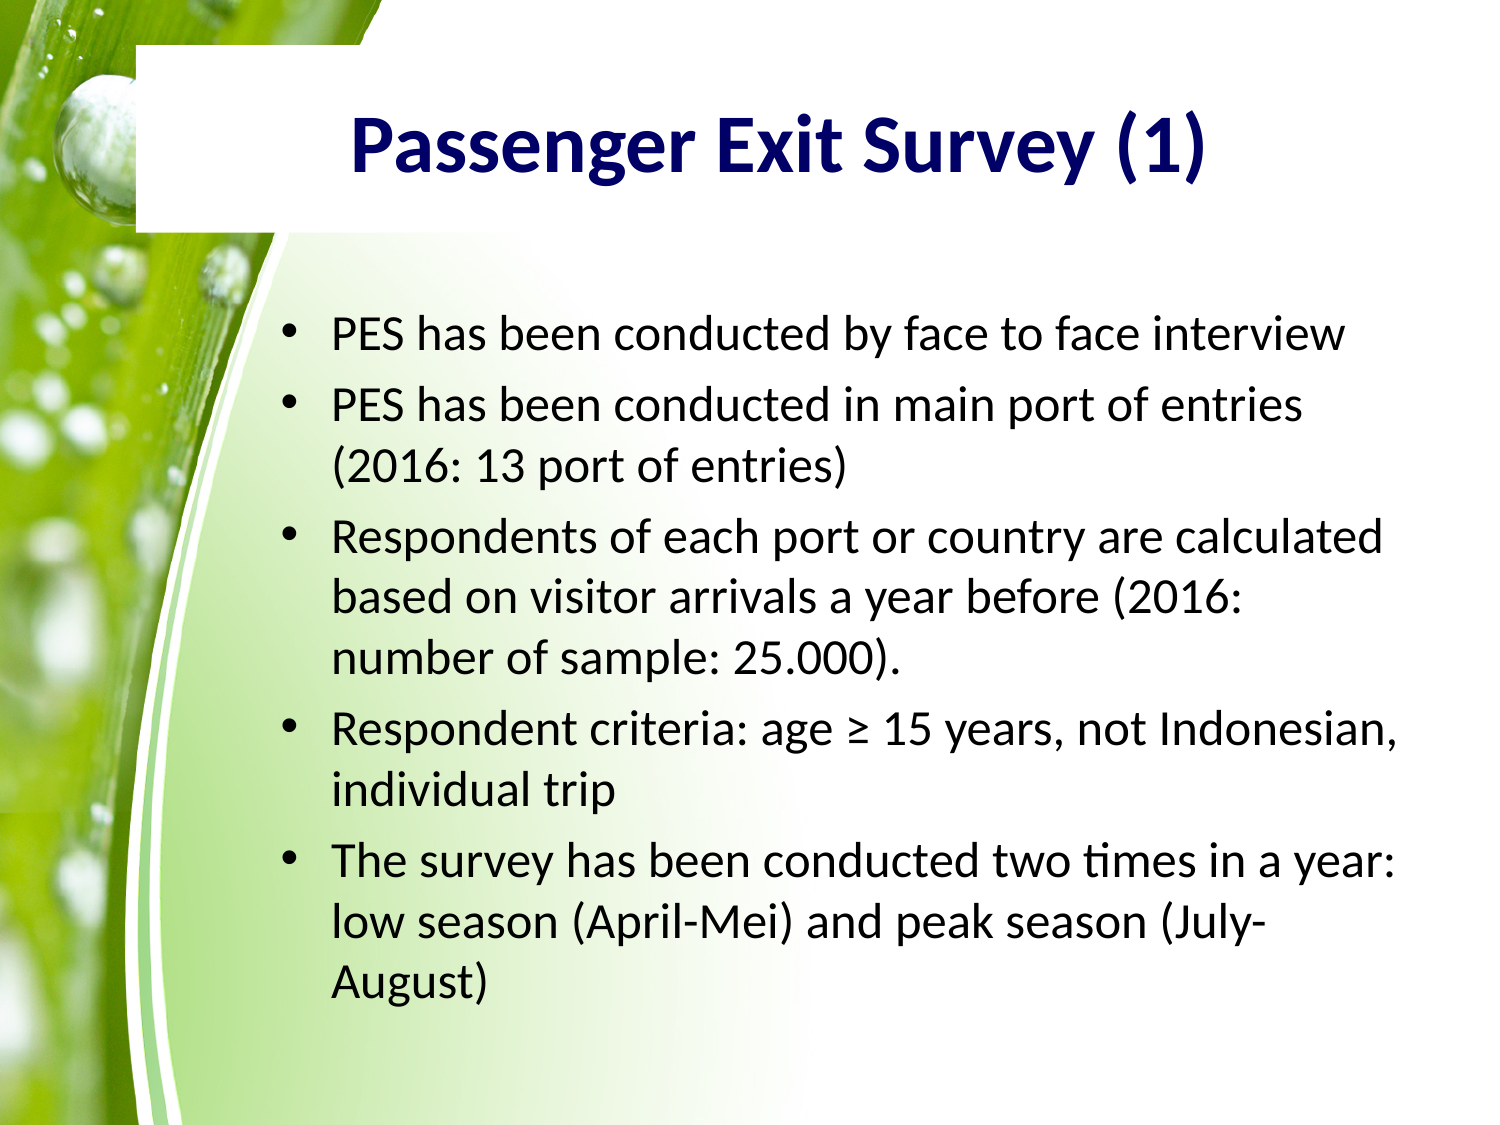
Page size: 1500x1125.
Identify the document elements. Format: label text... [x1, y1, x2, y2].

picture [0, 0, 1500, 1125]
title Passenger Exit Survey (1) [135, 45, 1425, 233]
list PES has been conducted by face to face interview PES has been conducted in main port of entries (2016: 13 port of entries) Respondents of each port or country are calculated based on visitor arrivals a year before (2016: number of sample: 25.000). Respondent criteria: age ≥ 15 years, not Indonesian, individual trip The survey has been conducted two times in a year: low season (April-Mei) and peak season (July-August) [265, 292, 1425, 1035]
